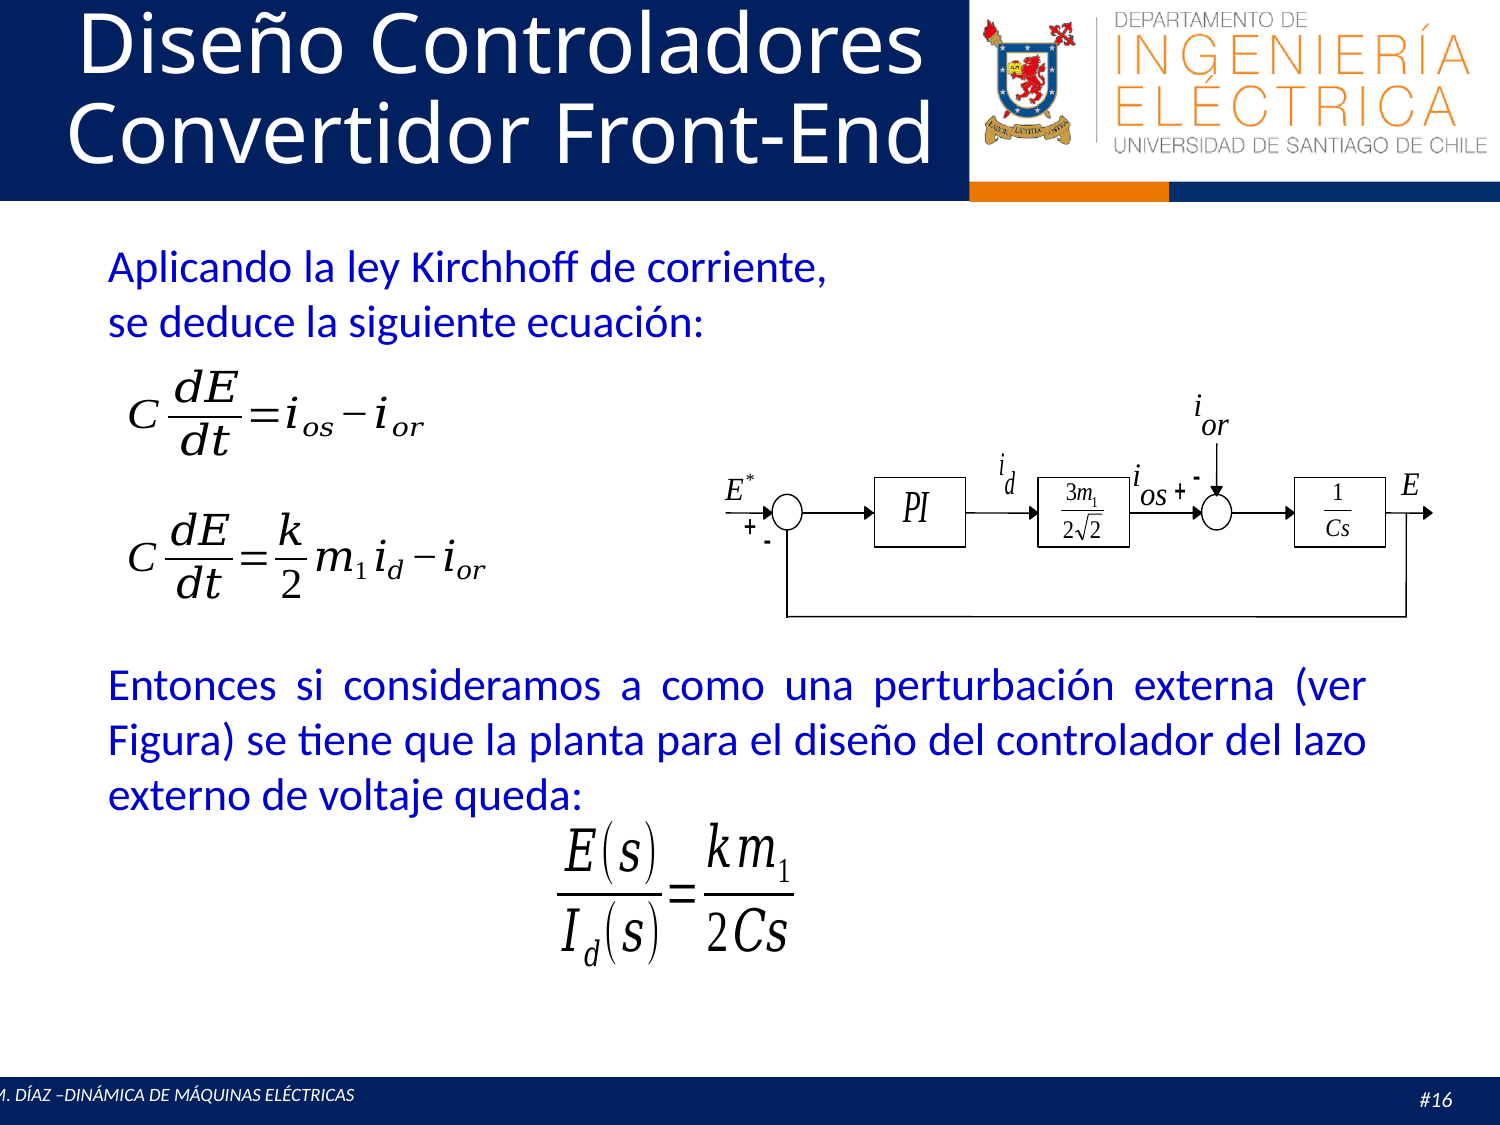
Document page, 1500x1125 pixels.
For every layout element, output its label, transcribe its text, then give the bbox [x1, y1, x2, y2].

text_box Aplicando la ley Kirchhoff de corriente, se deduce la siguiente ecuación: [93, 229, 844, 355]
picture [969, 0, 1500, 209]
title Diseño Controladores Convertidor Front-End [0, 0, 1003, 201]
picture [718, 382, 1433, 618]
